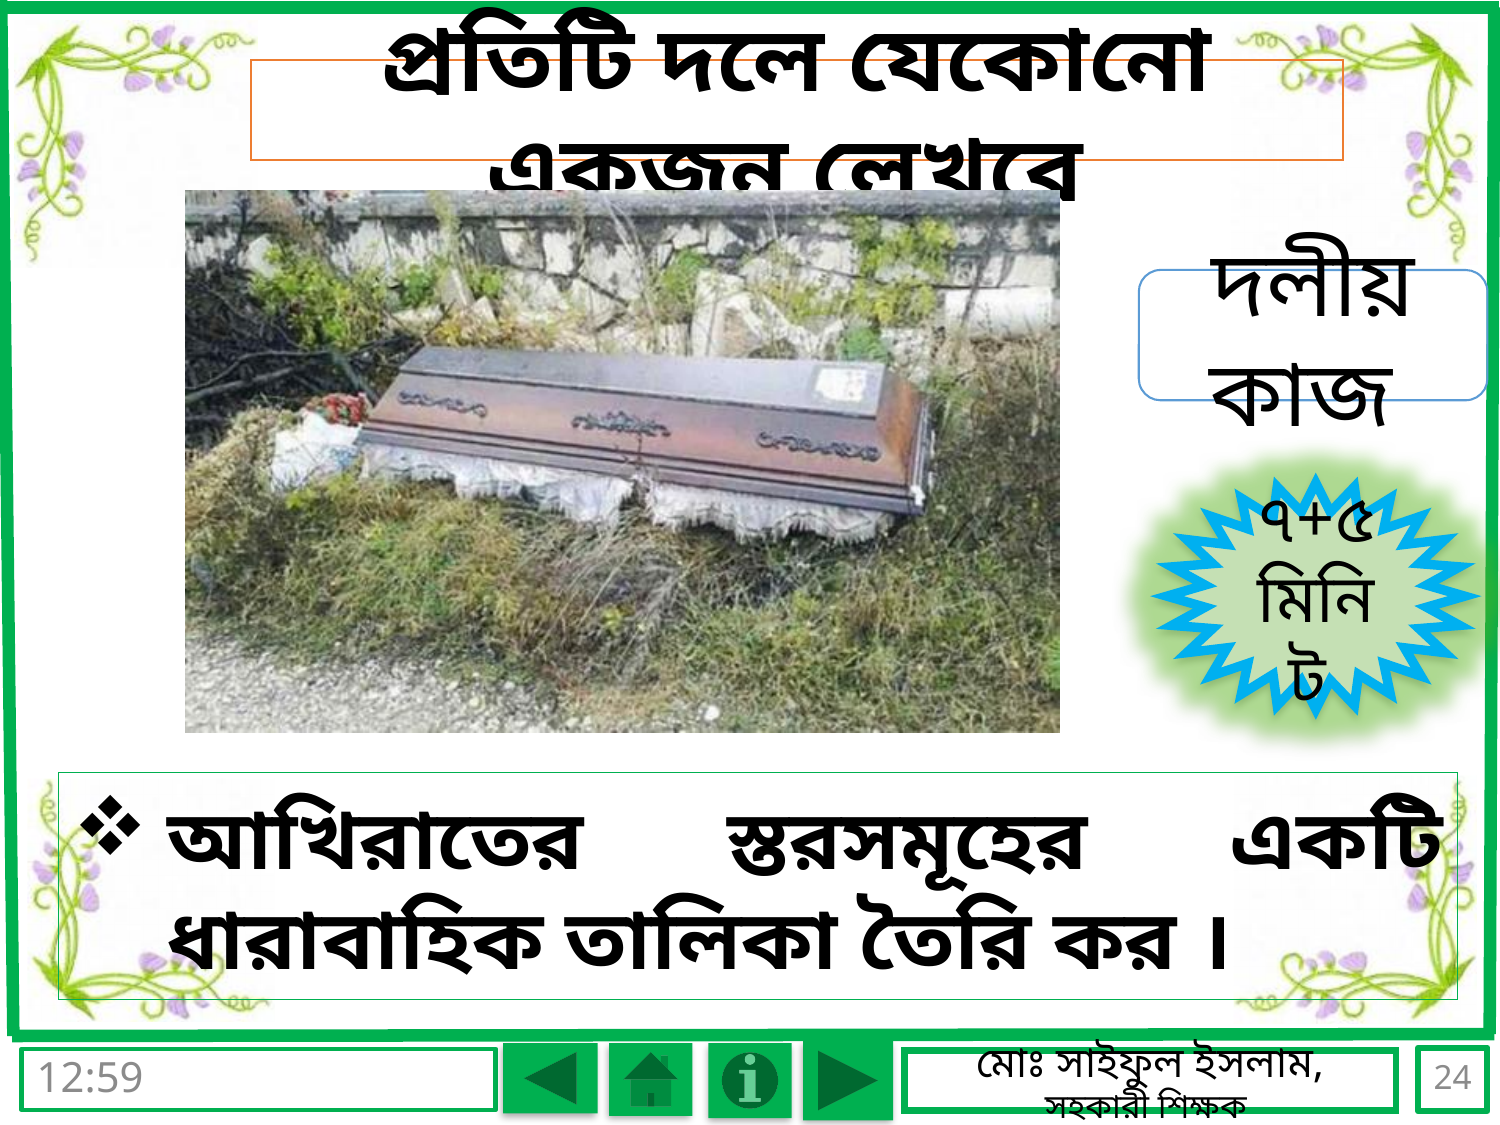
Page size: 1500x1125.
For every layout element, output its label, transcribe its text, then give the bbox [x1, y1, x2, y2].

slide_number 24 [1415, 1045, 1490, 1114]
text_box প্রতিটি দলে যেকোনো একজন লেখবে [250, 59, 1344, 161]
slide_number বুধবার, 07 সেপ্টেম্বর 2016 [19, 1047, 498, 1112]
text_box আখিরাতের স্তরসমূহের একটি ধারাবাহিক তালিকা তৈরি কর । [58, 772, 1458, 1000]
picture [14, 20, 1060, 733]
text_box ৭+৫ মিনিট [1163, 480, 1469, 712]
picture [1231, 22, 1477, 264]
text_box দলীয় কাজ [1137, 268, 1489, 402]
picture [1234, 776, 1476, 1023]
picture [28, 779, 274, 1021]
